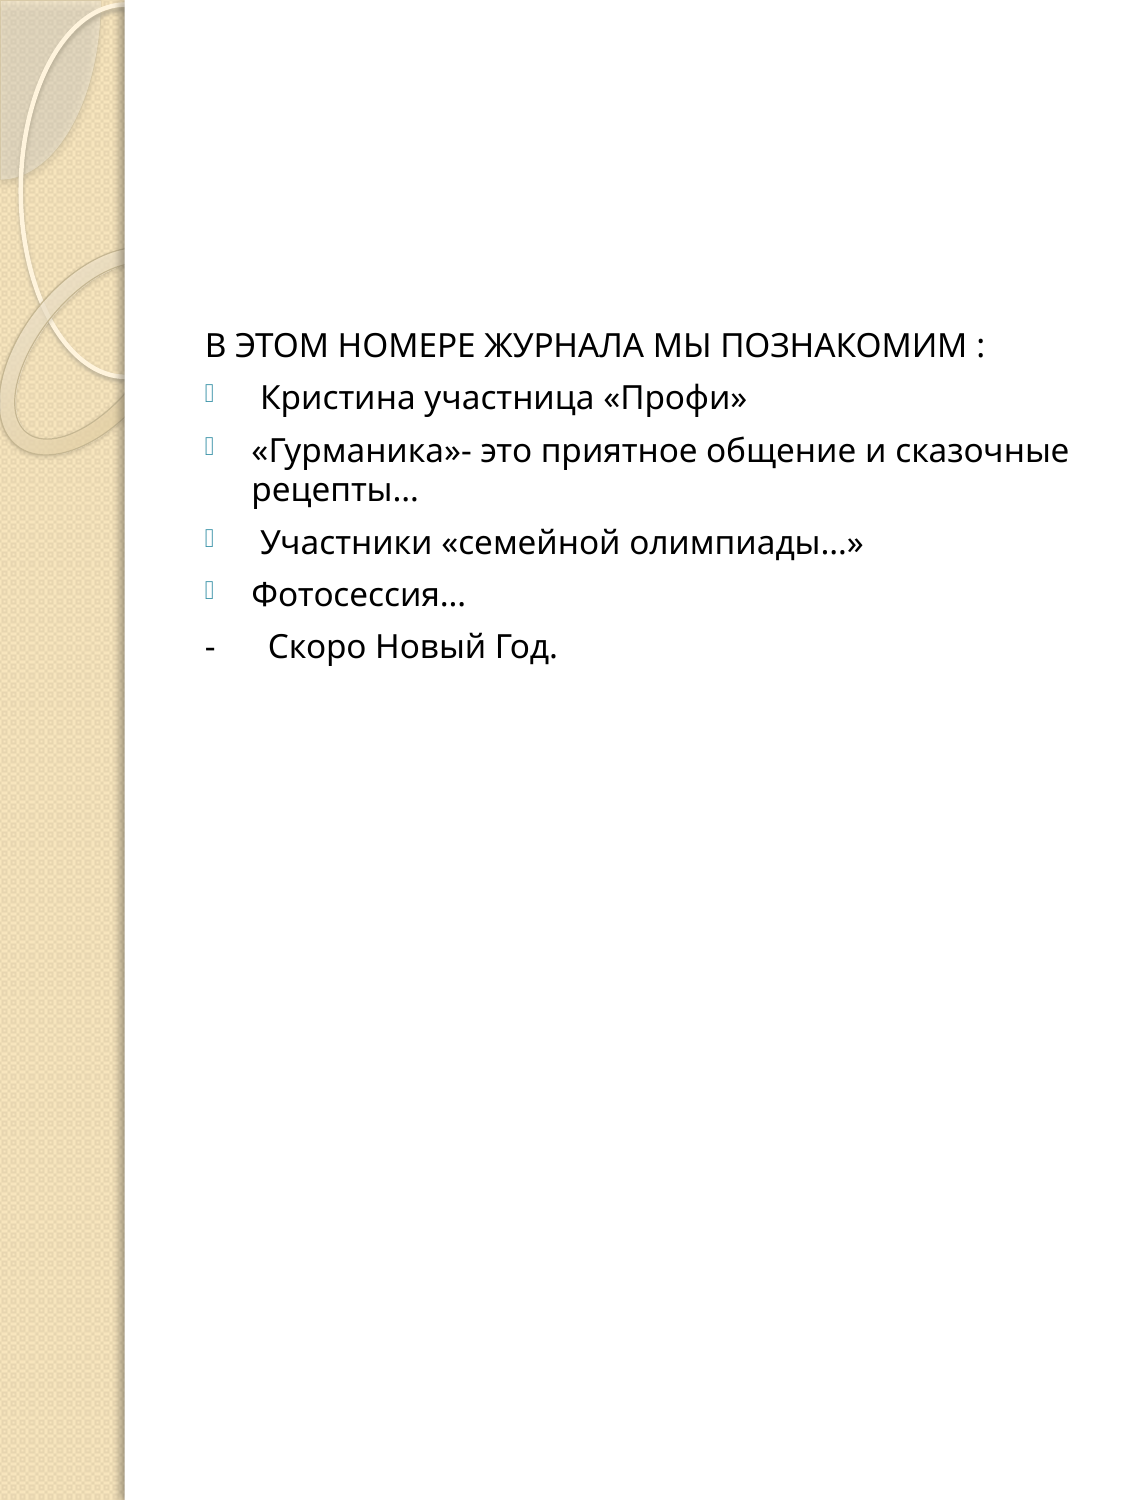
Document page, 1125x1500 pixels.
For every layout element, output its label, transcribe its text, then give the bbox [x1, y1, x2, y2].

list В ЭТОМ НОМЕРЕ ЖУРНАЛА МЫ ПОЗНАКОМИМ : Кристина участница «Профи» «Гурманика»- это приятное общение и сказочные рецепты… Участники «семейной олимпиады…» Фотосессия… - Скоро Новый Год. [176, 316, 1100, 1367]
